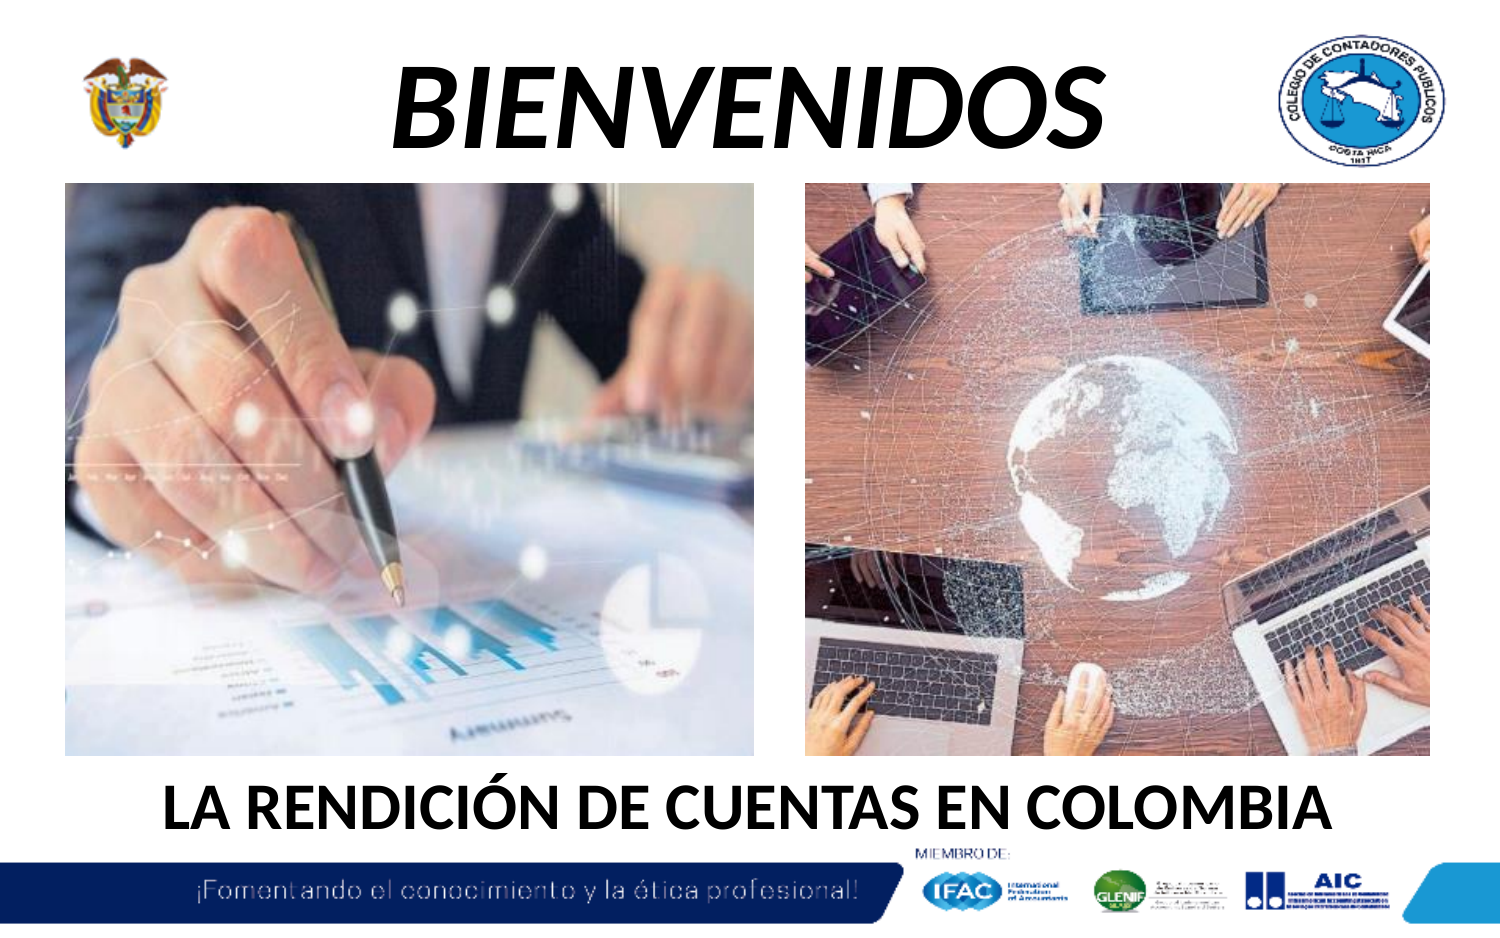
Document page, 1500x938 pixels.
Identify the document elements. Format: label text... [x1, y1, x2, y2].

picture [0, 0, 1500, 938]
text_box LA RENDICIÓN DE CUENTAS EN COLOMBIA [0, 755, 1498, 850]
text_box BIENVENIDOS [215, 16, 1281, 182]
